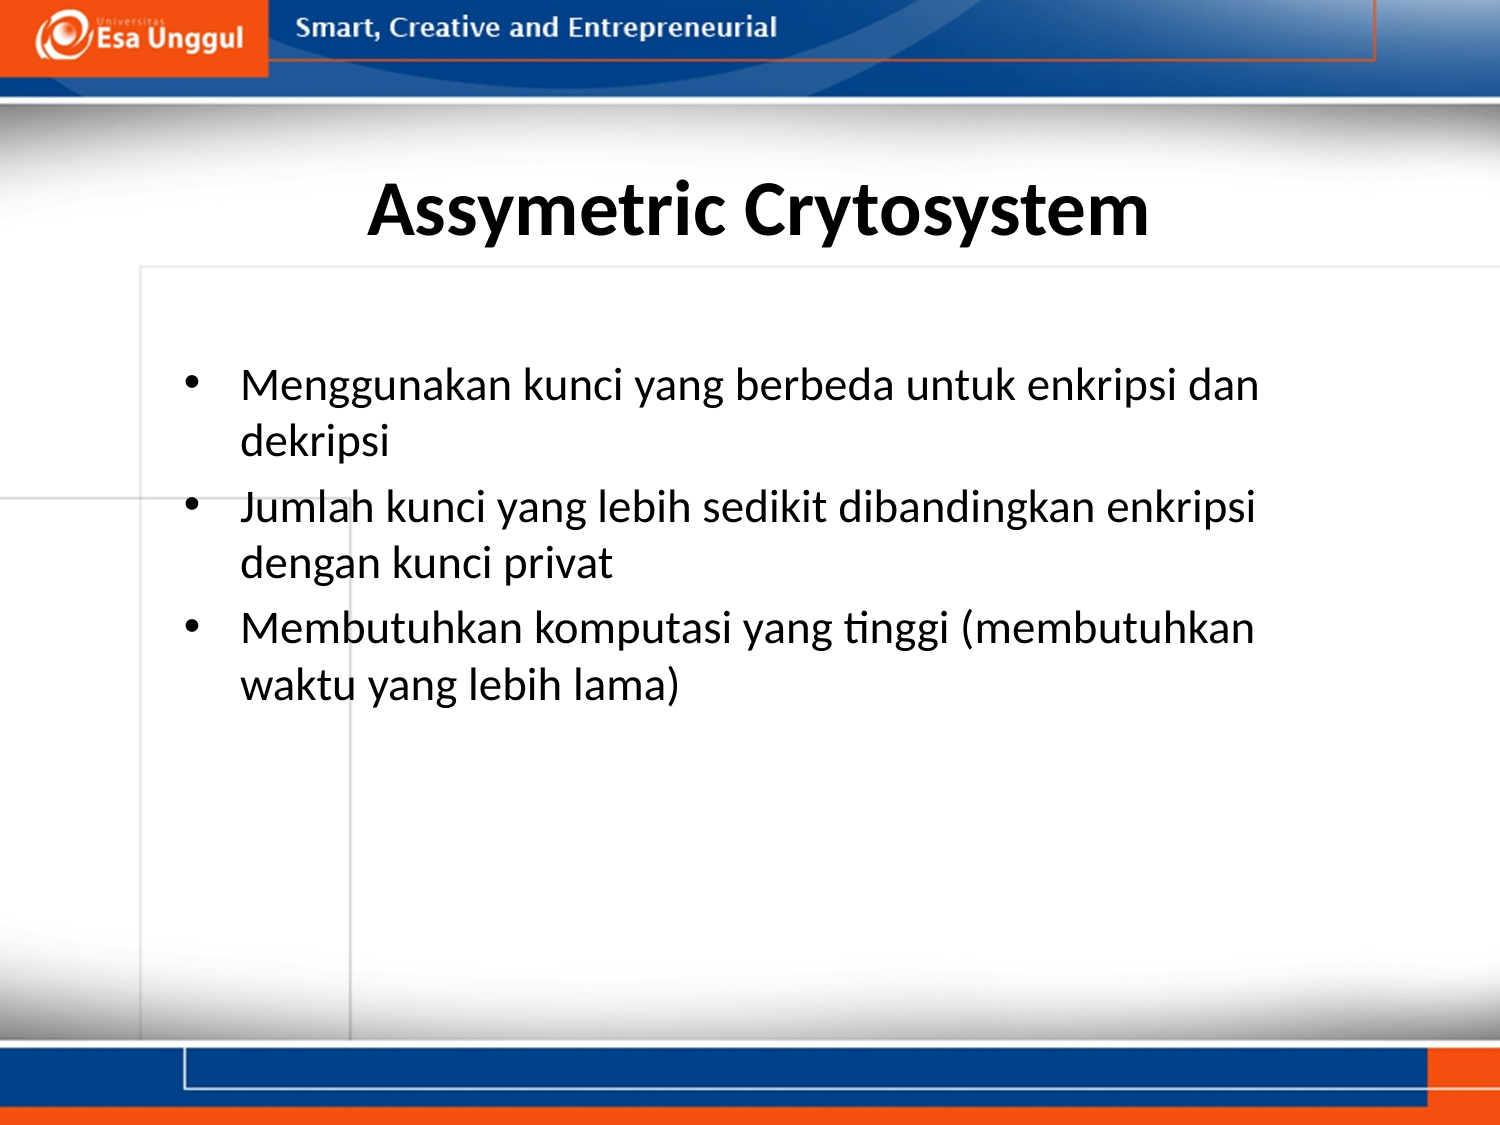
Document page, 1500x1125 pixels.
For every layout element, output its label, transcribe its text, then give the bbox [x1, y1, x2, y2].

picture [0, 0, 1500, 1125]
list Menggunakan kunci yang berbeda untuk enkripsi dan dekripsi Jumlah kunci yang lebih sedikit dibandingkan enkripsi dengan kunci privat Membutuhkan komputasi yang tinggi (membutuhkan waktu yang lebih lama) [168, 345, 1351, 863]
title Assymetric Crytosystem [168, 149, 1351, 258]
